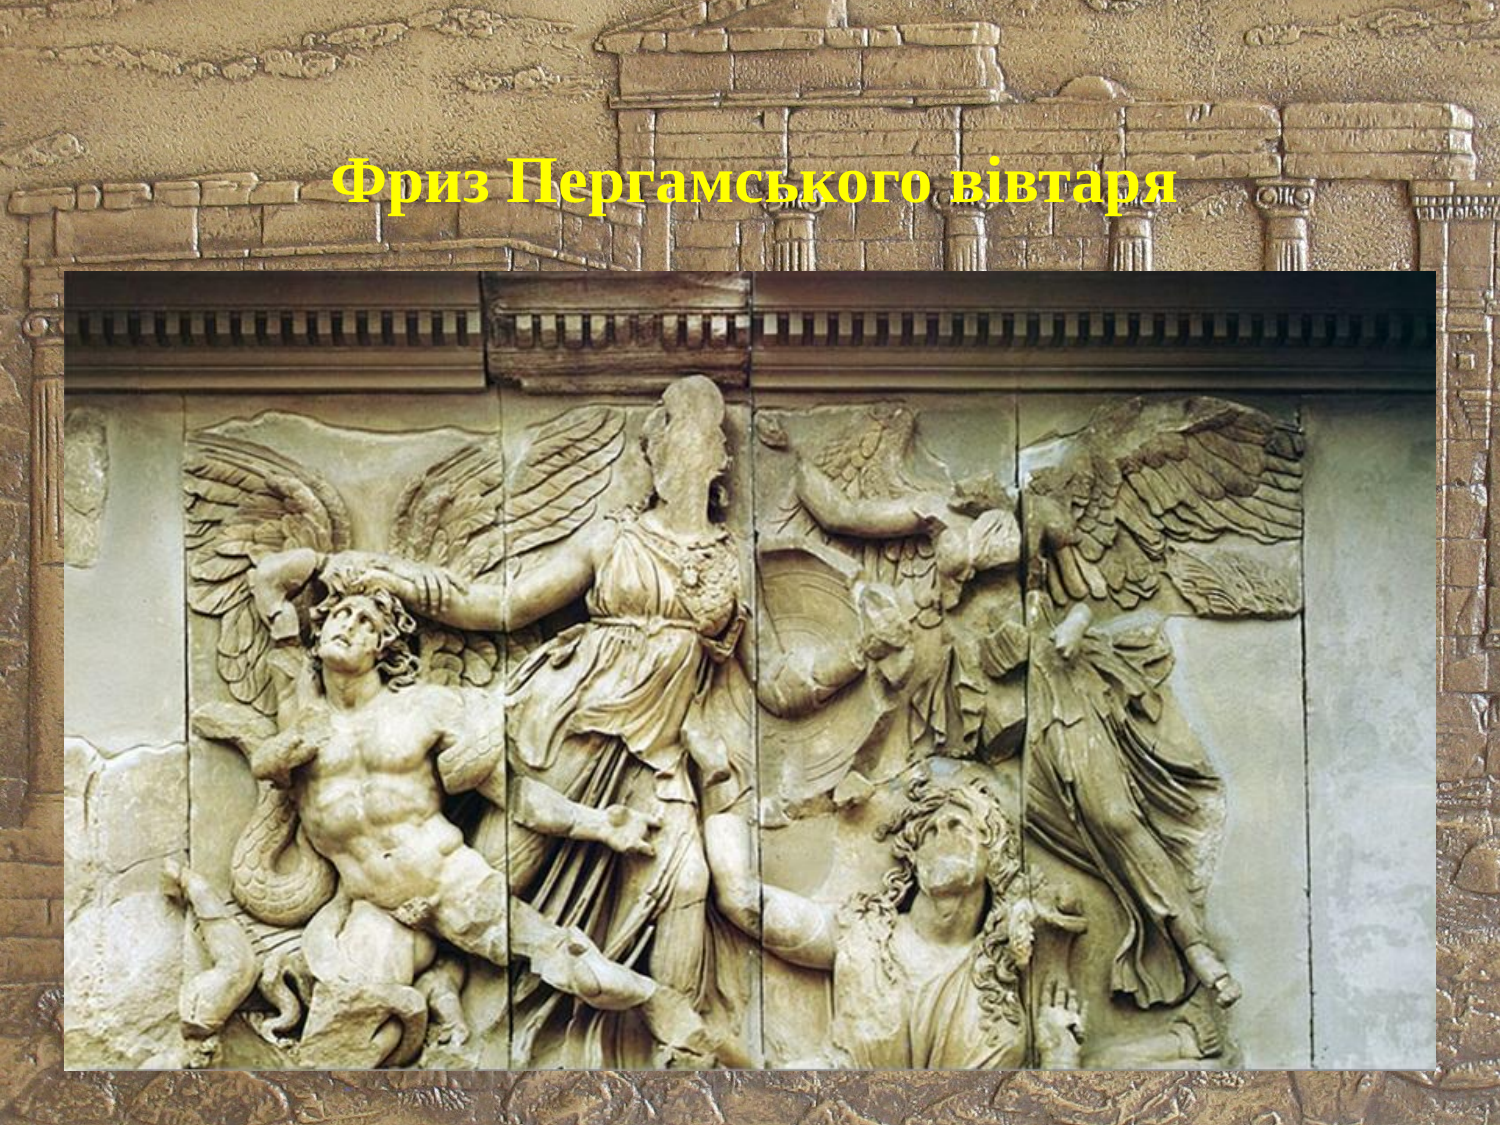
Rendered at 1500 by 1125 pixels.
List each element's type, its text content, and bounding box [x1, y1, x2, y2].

title Фриз Пергамського вівтаря [117, 82, 1393, 270]
picture [0, 0, 1500, 1125]
